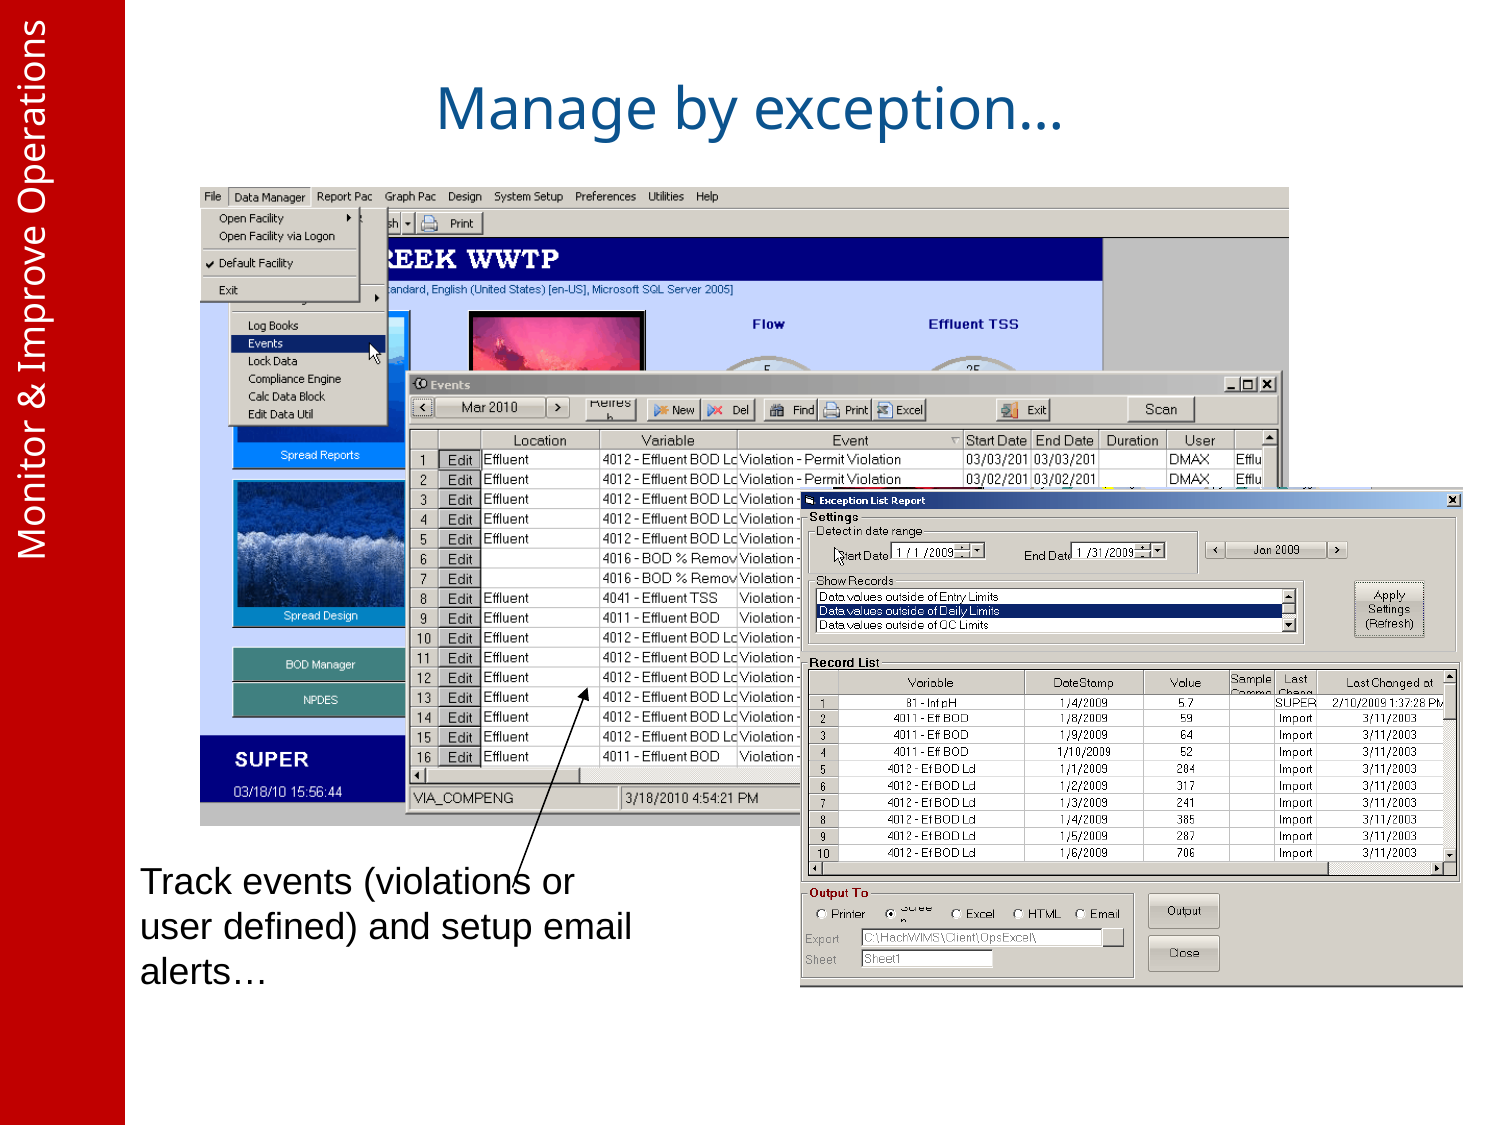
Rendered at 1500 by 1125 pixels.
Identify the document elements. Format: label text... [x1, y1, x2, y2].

text_box Track events (violations or user defined) and setup email alerts… [124, 849, 650, 1000]
picture [199, 187, 1463, 988]
title Manage by exception… [24, 24, 1476, 188]
